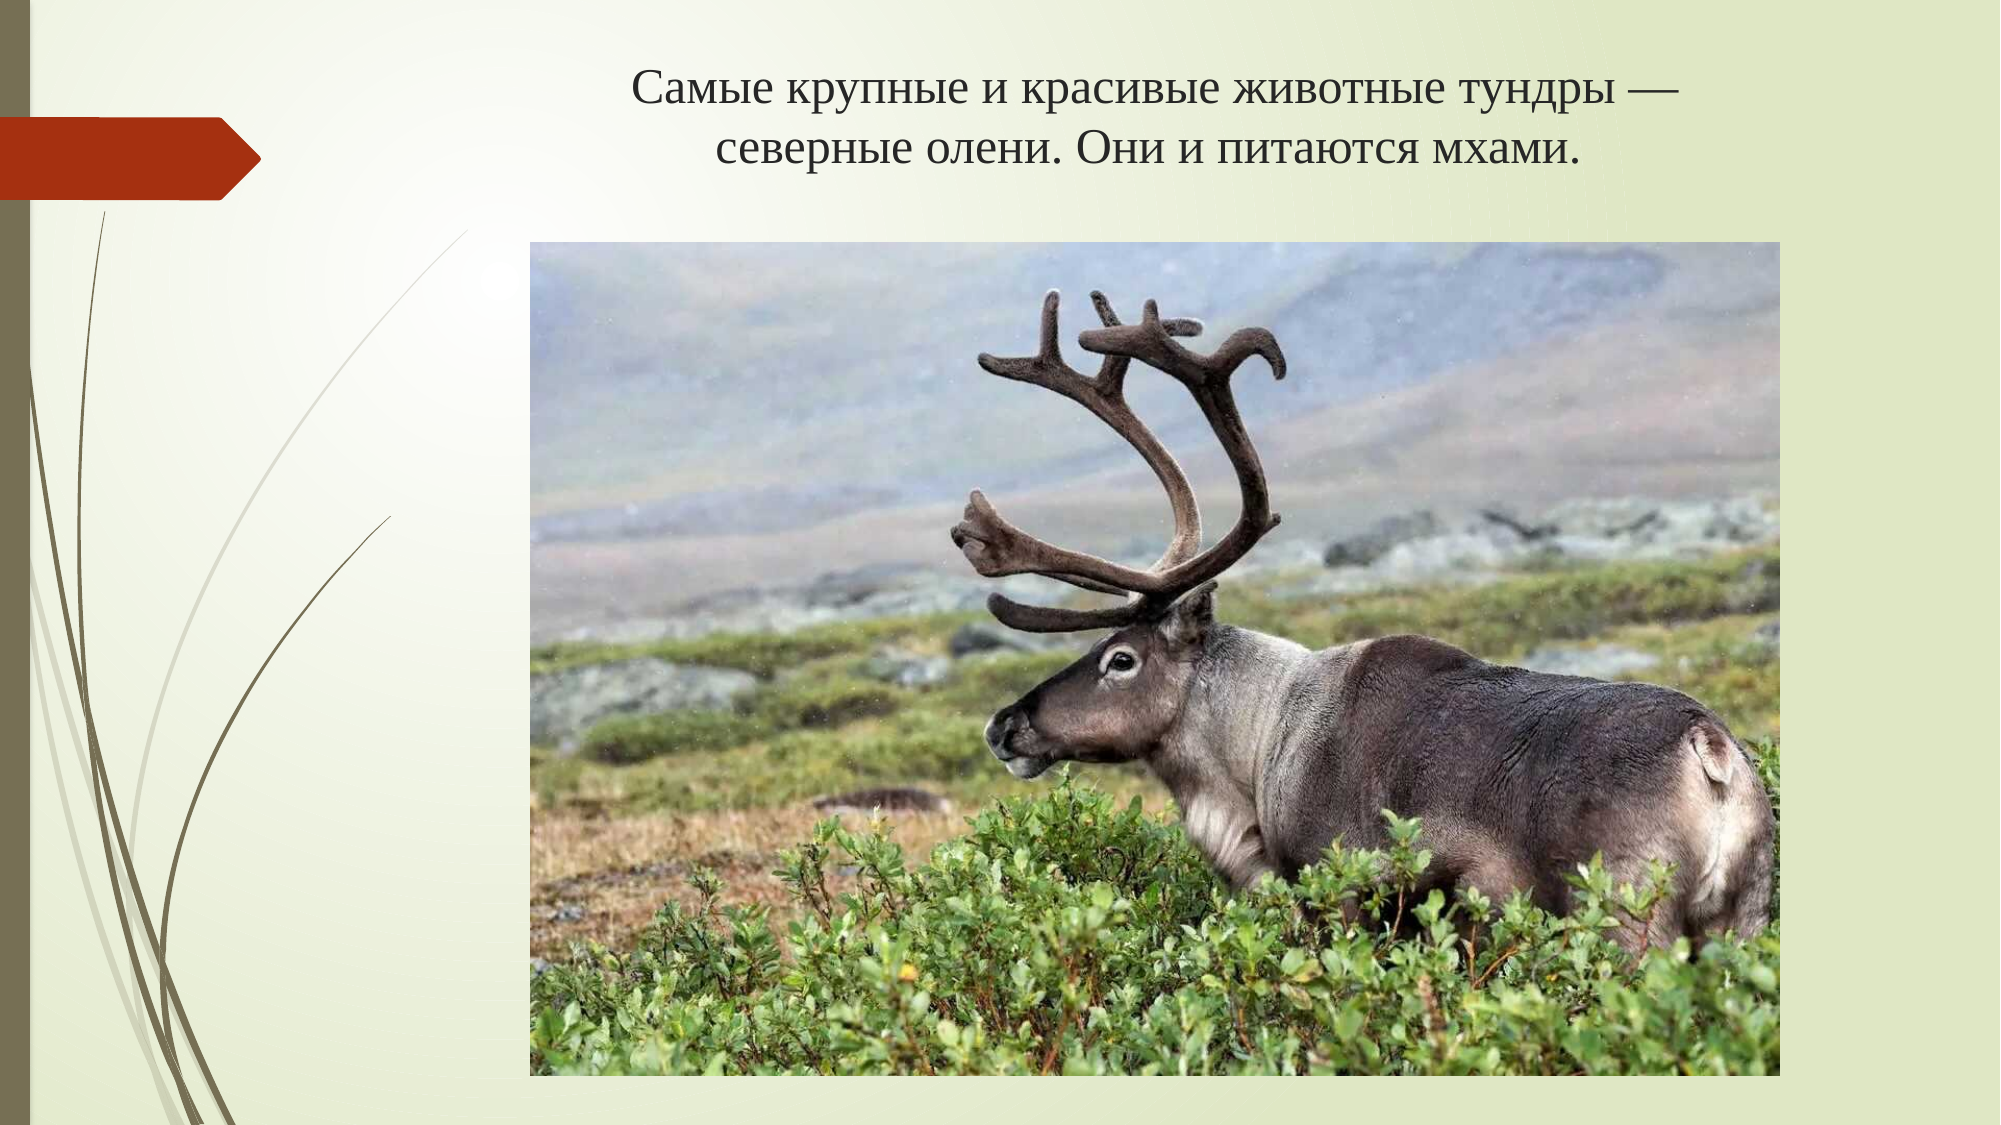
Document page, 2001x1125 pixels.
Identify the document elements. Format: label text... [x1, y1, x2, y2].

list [529, 242, 1780, 1076]
title Самые крупные и красивые животные тундры — северные олени. Они и питаются мхами. [530, 46, 1780, 214]
